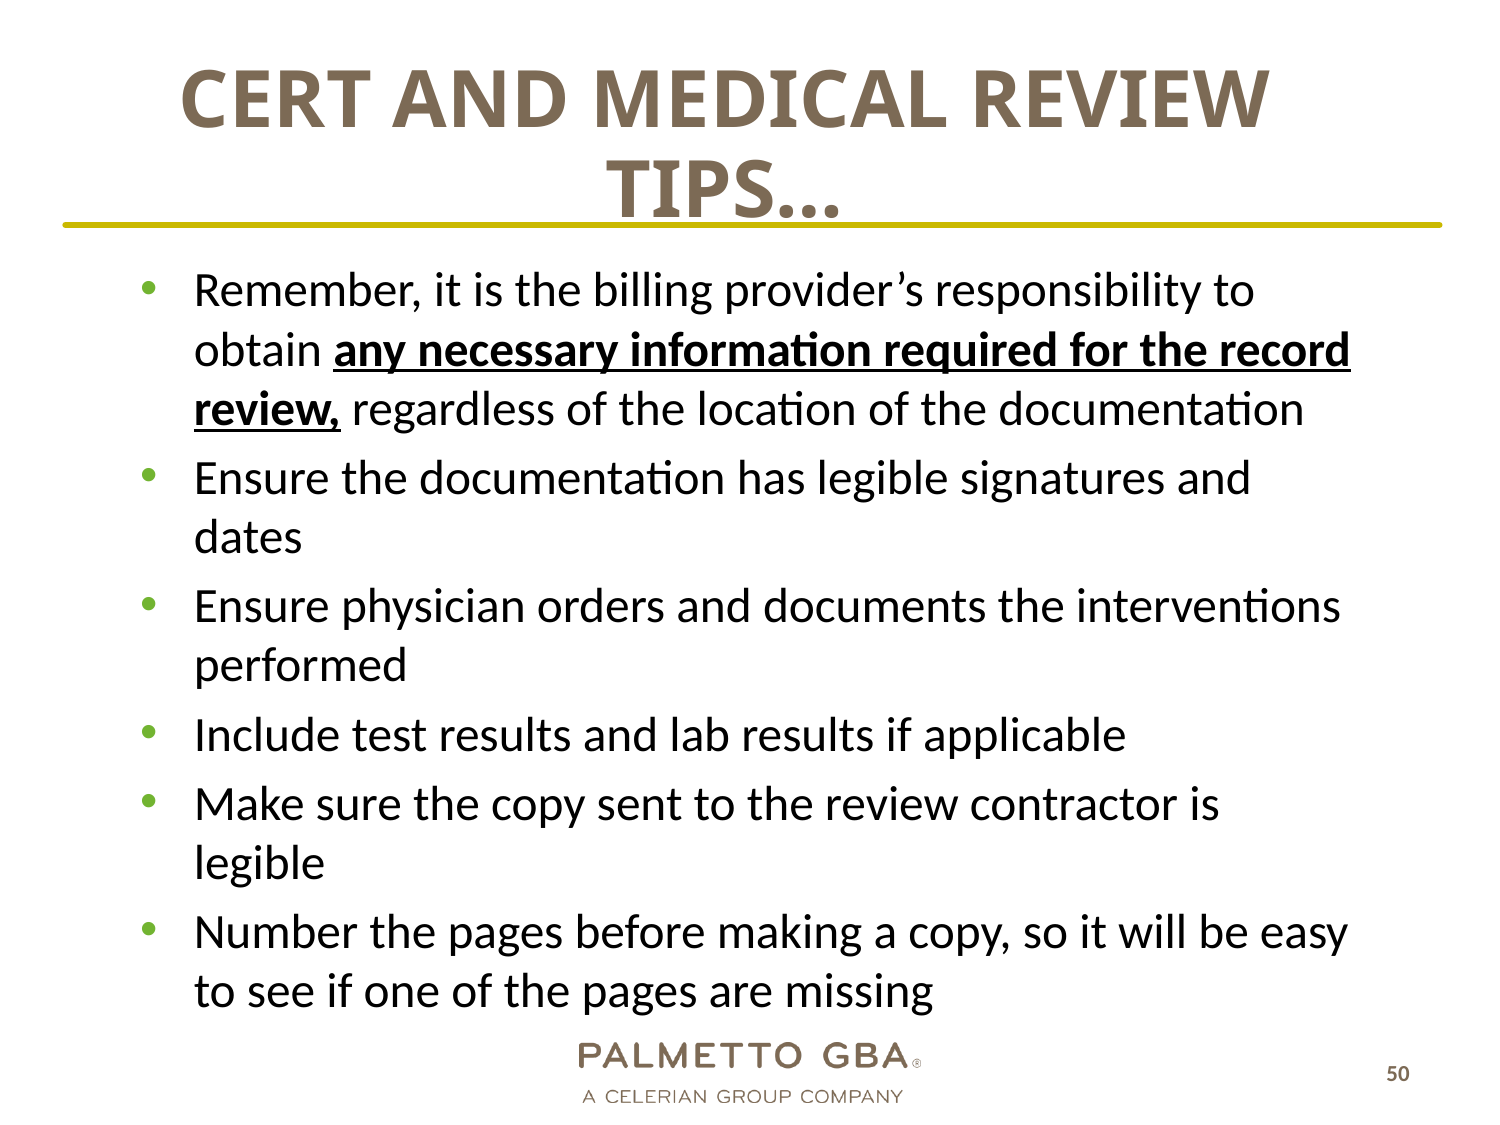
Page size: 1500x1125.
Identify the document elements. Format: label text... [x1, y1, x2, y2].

slide_number 50 [1074, 1042, 1425, 1103]
picture [579, 1042, 921, 1103]
list Remember, it is the billing provider’s responsibility to obtain any necessary information required for the record review, regardless of the location of the documentation Ensure the documentation has legible signatures and dates Ensure physician orders and documents the interventions performed Include test results and lab results if applicable Make sure the copy sent to the review contractor is legible Number the pages before making a copy, so it will be easy to see if one of the pages are missing [125, 249, 1375, 1030]
title CERT and Medical Review Tips… [74, 24, 1375, 175]
